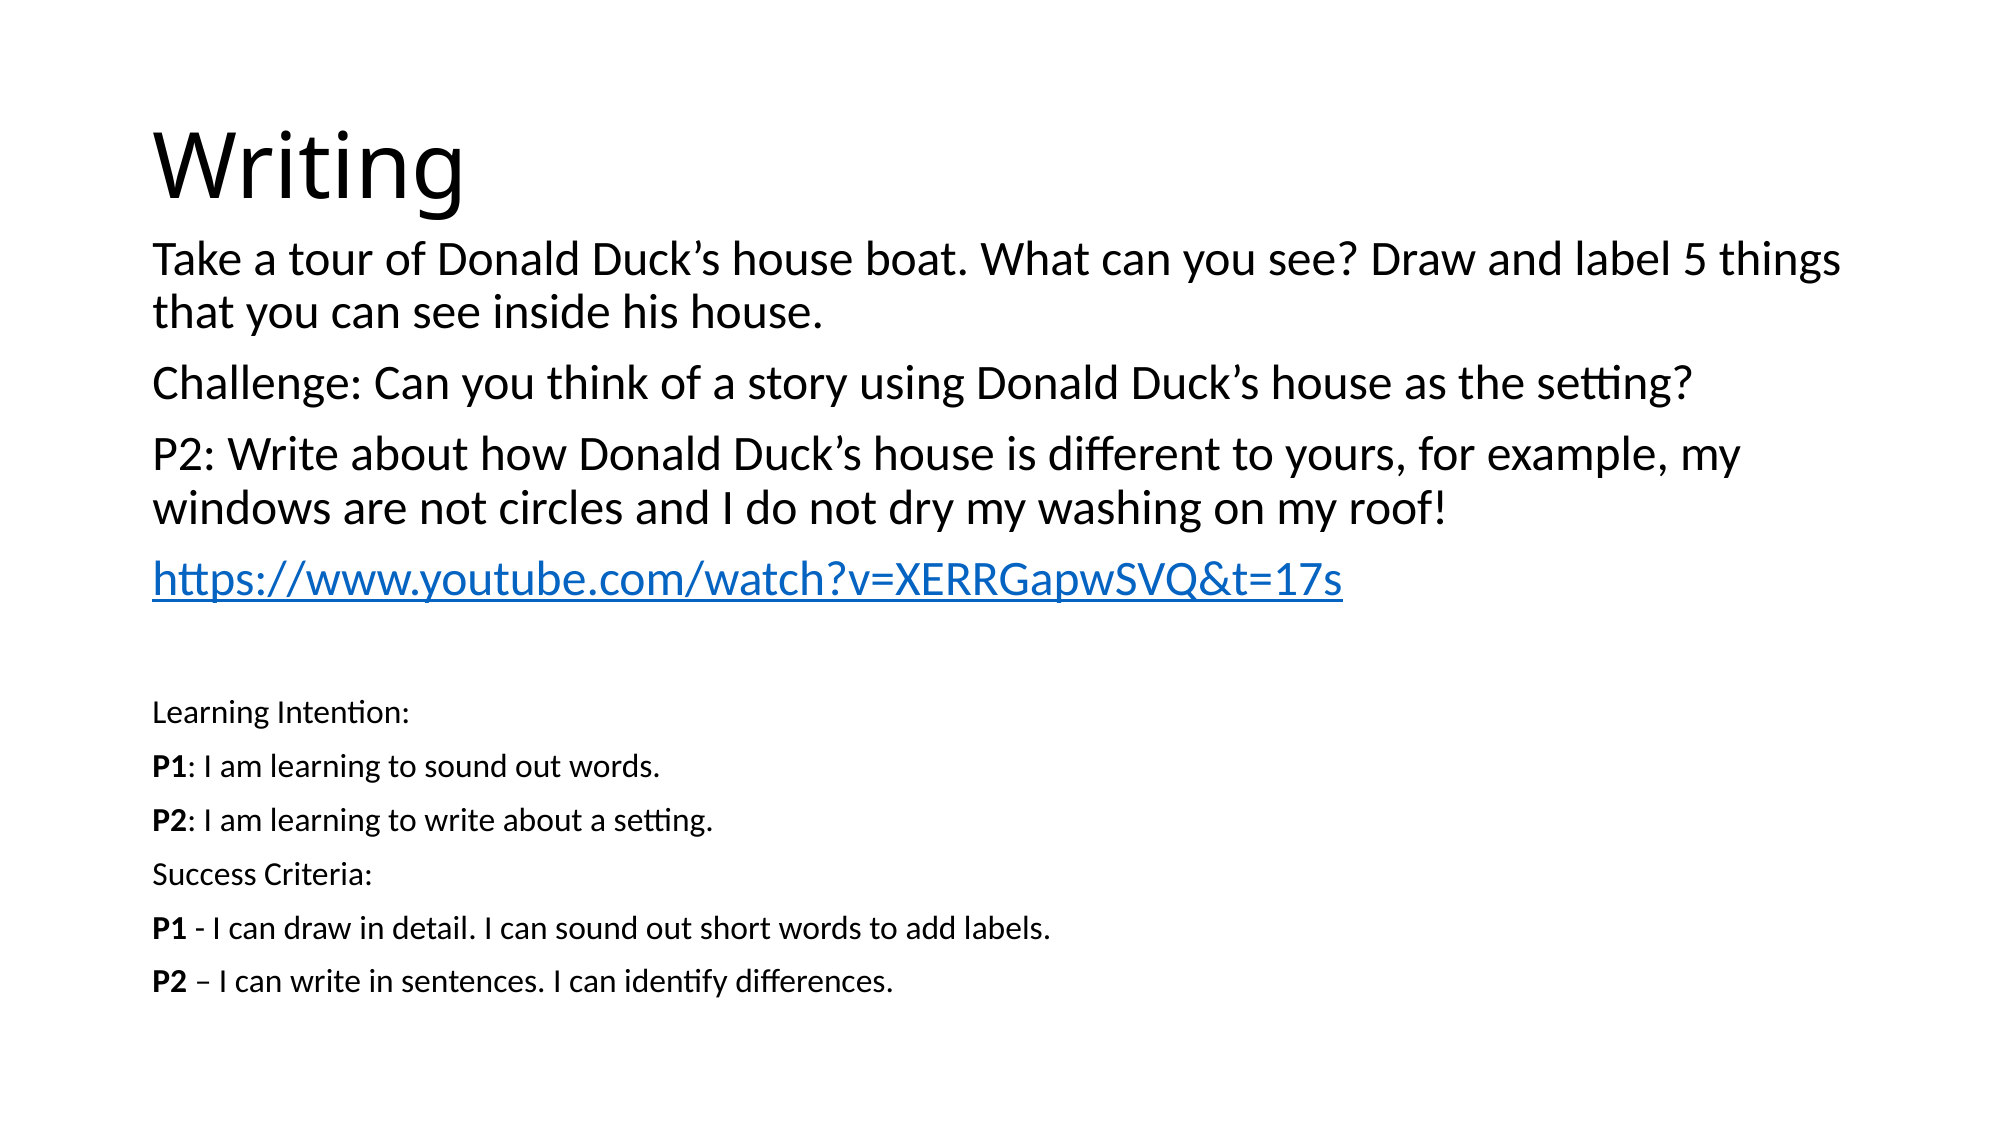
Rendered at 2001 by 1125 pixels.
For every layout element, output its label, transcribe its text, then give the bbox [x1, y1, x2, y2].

title Writing [137, 59, 1863, 224]
list Take a tour of Donald Duck’s house boat. What can you see? Draw and label 5 things that you can see inside his house. Challenge: Can you think of a story using Donald Duck’s house as the setting? P2: Write about how Donald Duck’s house is different to yours, for example, my windows are not circles and I do not dry my washing on my roof! https://www.youtube.com/watch?v=XERRGapwSVQ&t=17s Learning Intention: P1: I am learning to sound out words. P2: I am learning to write about a setting. Success Criteria: P1 - I can draw in detail. I can sound out short words to add labels. P2 – I can write in sentences. I can identify differences. [137, 224, 1863, 1014]
